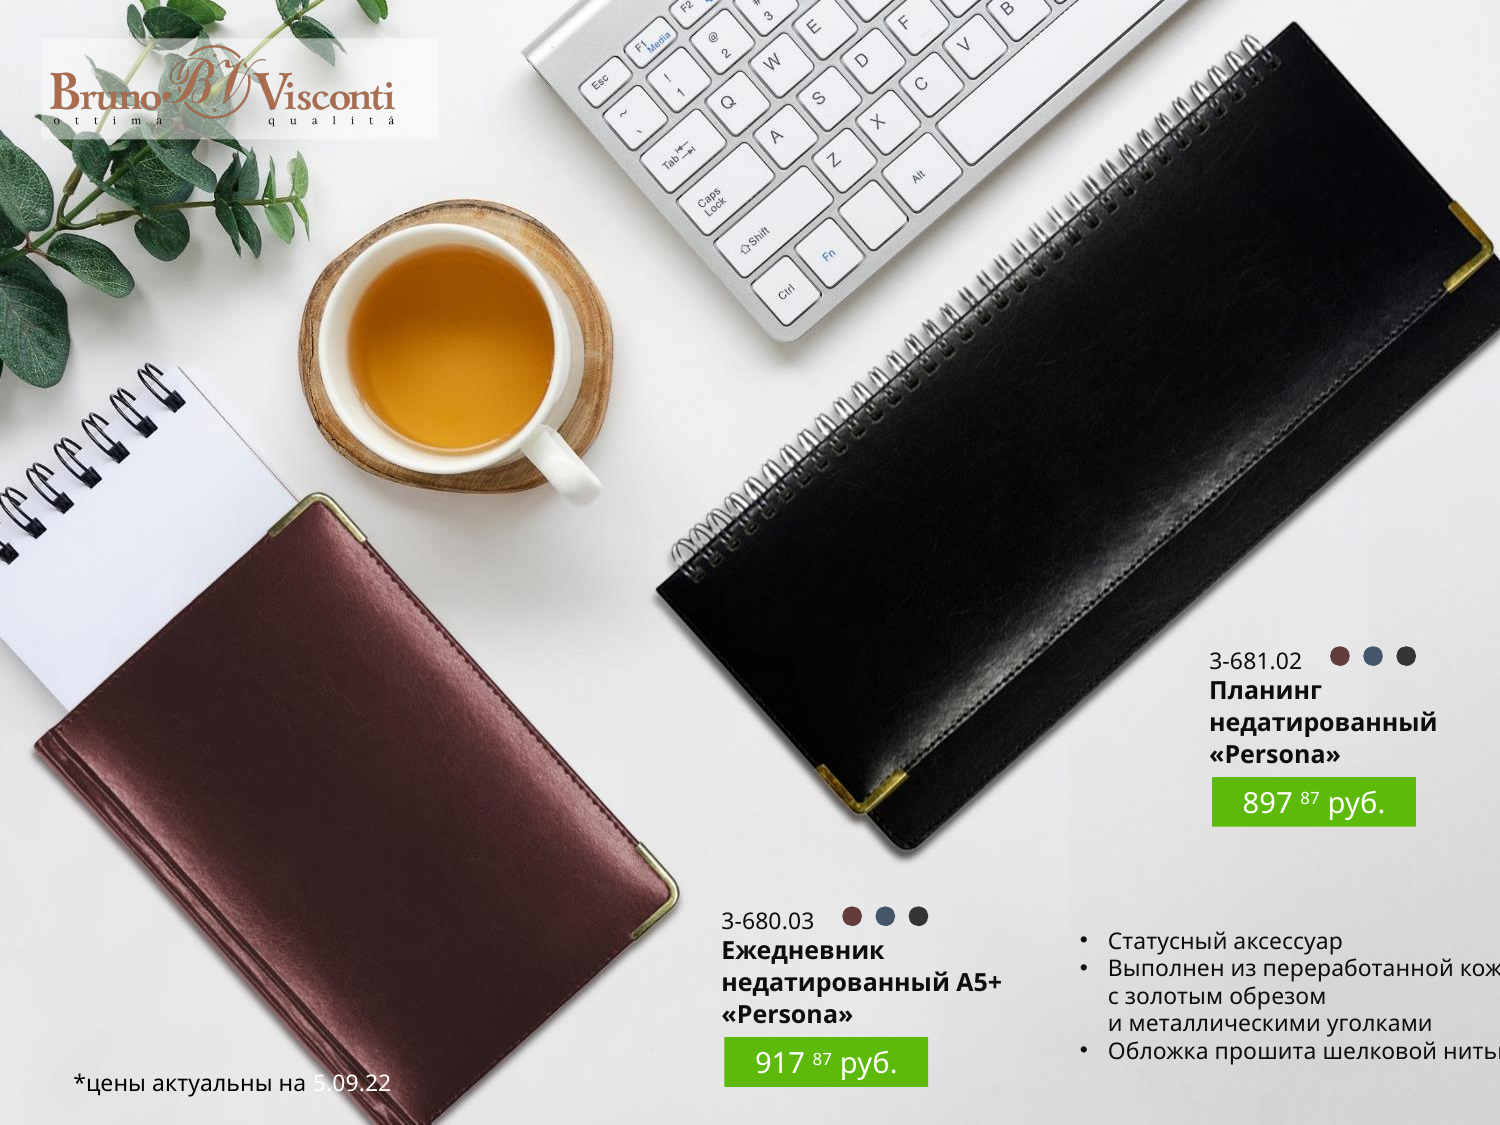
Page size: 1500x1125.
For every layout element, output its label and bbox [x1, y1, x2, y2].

text_box [1194, 625, 1500, 828]
text_box [706, 885, 1078, 1088]
picture [0, 0, 1500, 1125]
